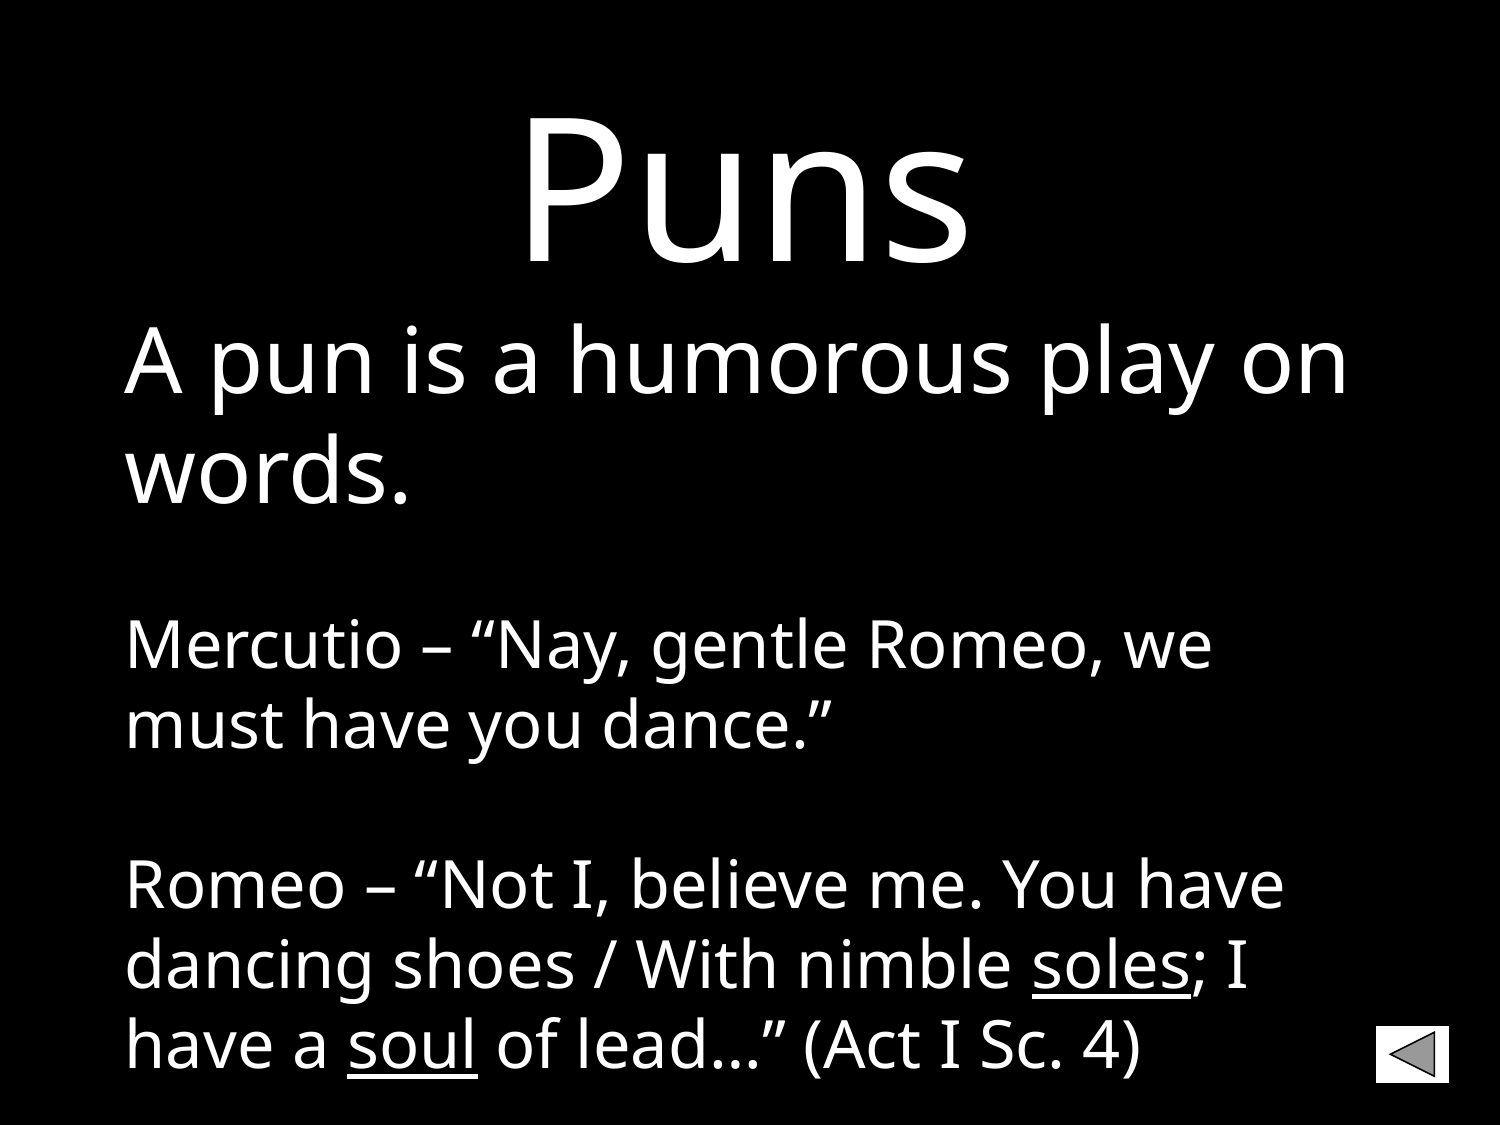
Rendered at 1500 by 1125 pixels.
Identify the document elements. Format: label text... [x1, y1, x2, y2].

title Puns [99, 62, 1388, 301]
text_box [1374, 1024, 1450, 1084]
text_box A pun is a humorous play on words. Mercutio – “Nay, gentle Romeo, we must have you dance.” Romeo – “Not I, believe me. You have dancing shoes / With nimble soles; I have a soul of lead…” (Act I Sc. 4) [109, 294, 1400, 1125]
